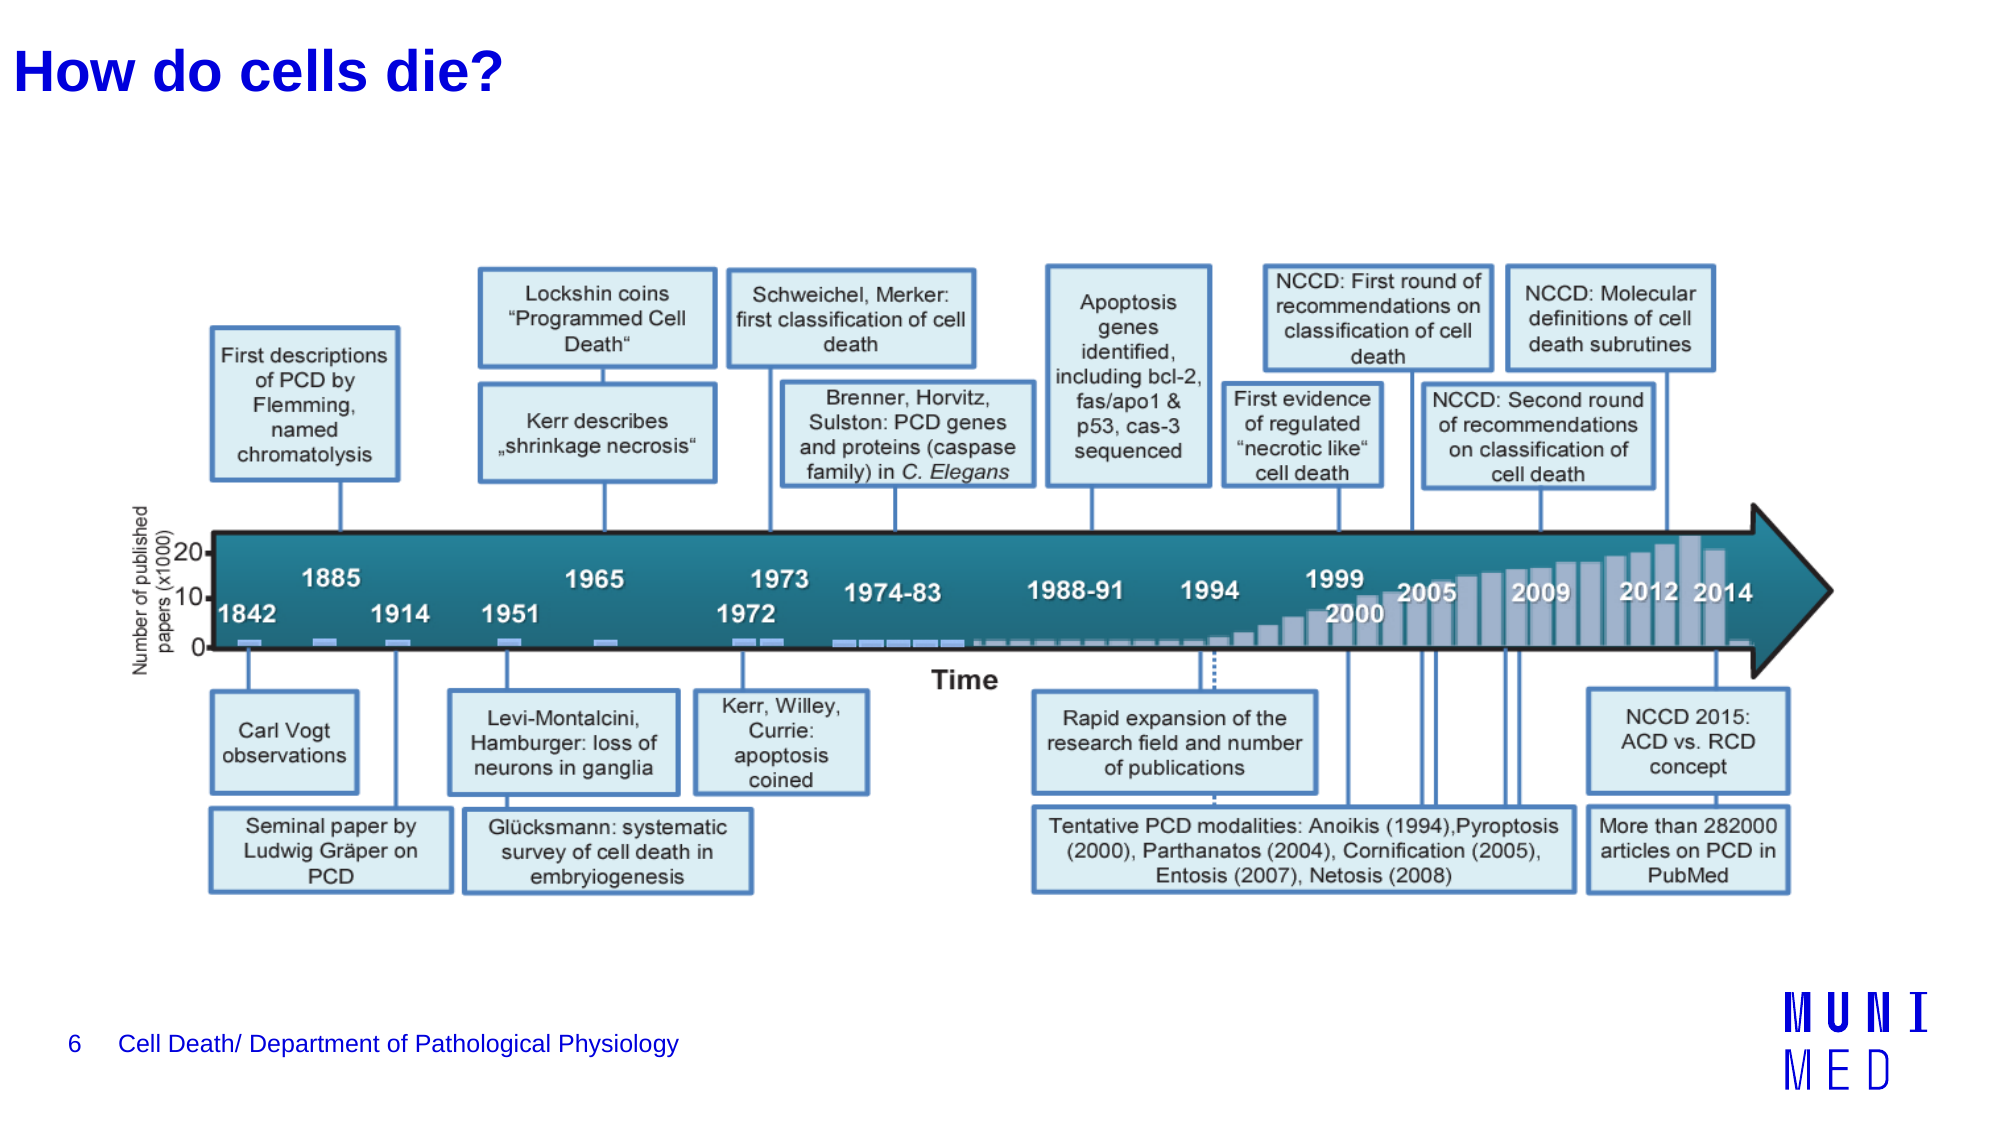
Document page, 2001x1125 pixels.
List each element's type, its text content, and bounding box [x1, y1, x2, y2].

title How do cells die? [13, 20, 1778, 95]
slide_number 6 [67, 1021, 110, 1063]
picture [98, 261, 1876, 937]
footer Cell Death/ Department of Pathological Physiology [118, 1021, 1418, 1063]
